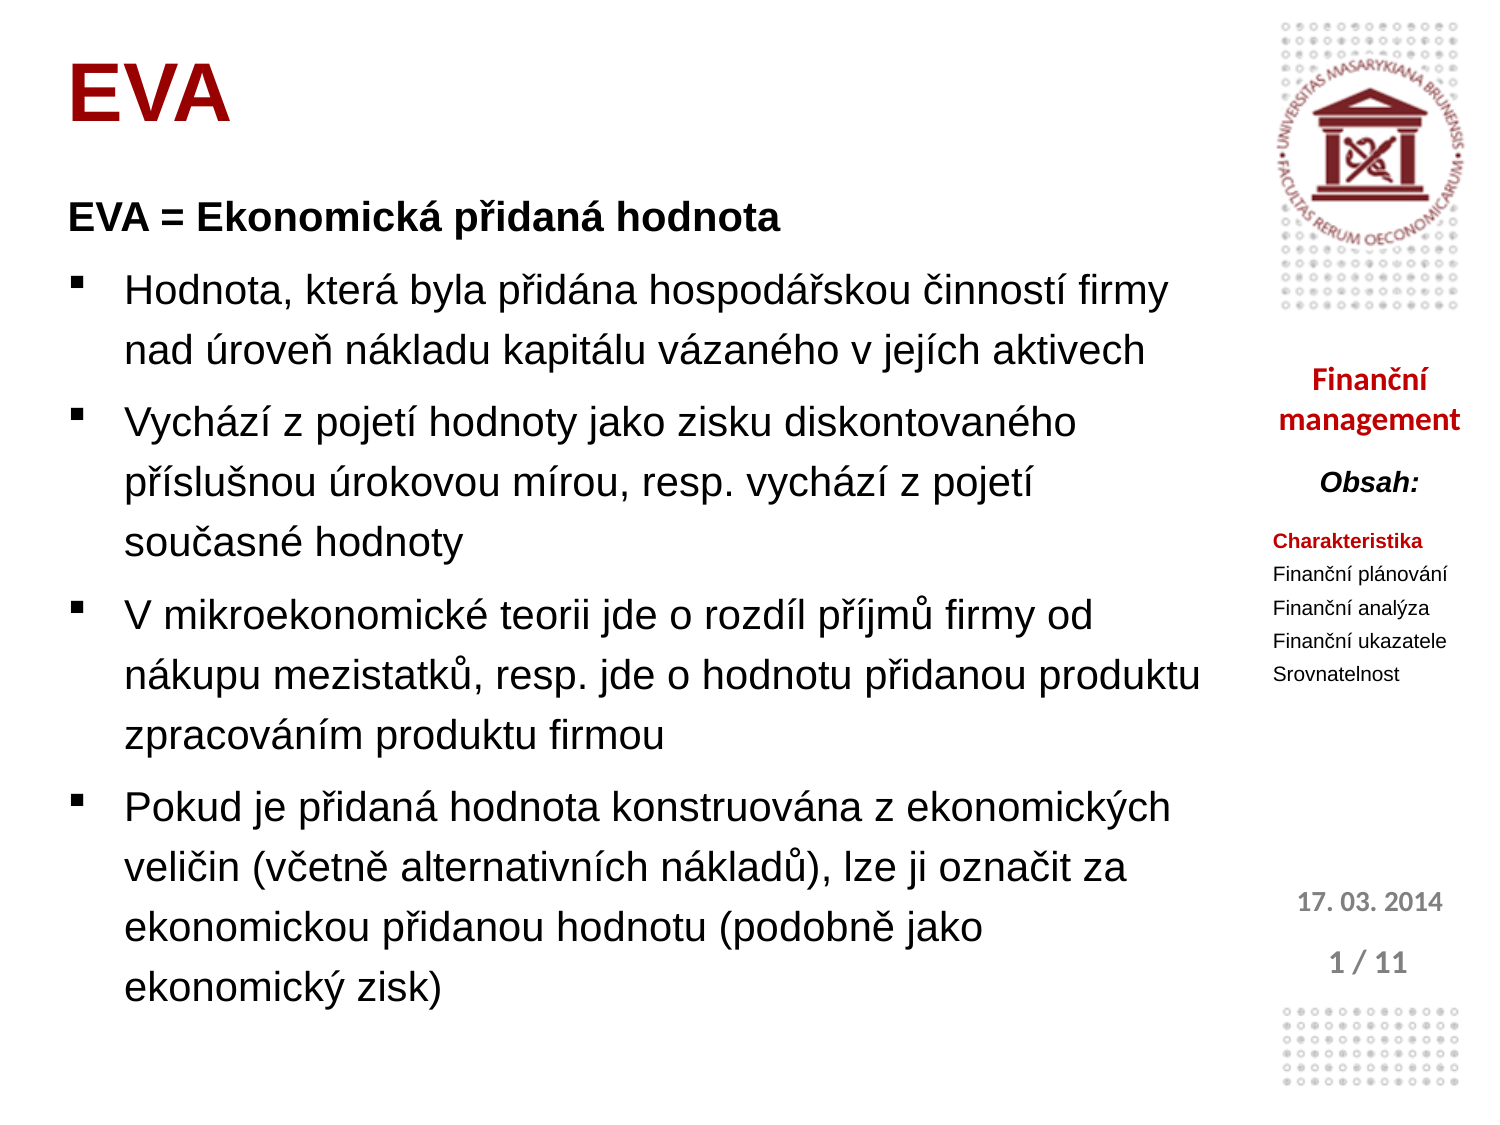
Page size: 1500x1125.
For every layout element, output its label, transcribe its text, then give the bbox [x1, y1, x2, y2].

picture [1242, 3, 1498, 340]
picture [1257, 975, 1482, 1114]
text_box 17. 03. 2014 [1242, 874, 1498, 925]
text_box EVA = Ekonomická přidaná hodnota Hodnota, která byla přidána hospodářskou činností firmy nad úroveň nákladu kapitálu vázaného v jejích aktivech Vychází z pojetí hodnoty jako zisku diskontovaného příslušnou úrokovou mírou, resp. vychází z pojetí současné hodnoty V mikroekonomické teorii jde o rozdíl příjmů firmy od nákupu mezistatků, resp. jde o hodnotu přidanou produktu zpracováním produktu firmou Pokud je přidaná hodnota konstruována z ekonomických veličin (včetně alternativních nákladů), lze ji označit za ekonomickou přidanou hodnotu (podobně jako ekonomický zisk) [53, 172, 1223, 1071]
text_box Obsah: Charakteristika Finanční plánování Finanční analýza Finanční ukazatele Srovnatelnost [1258, 456, 1482, 847]
text_box Finanční management [1242, 349, 1498, 445]
text_box 1 / 11 [1240, 932, 1496, 988]
text_box EVA [53, 30, 1223, 145]
